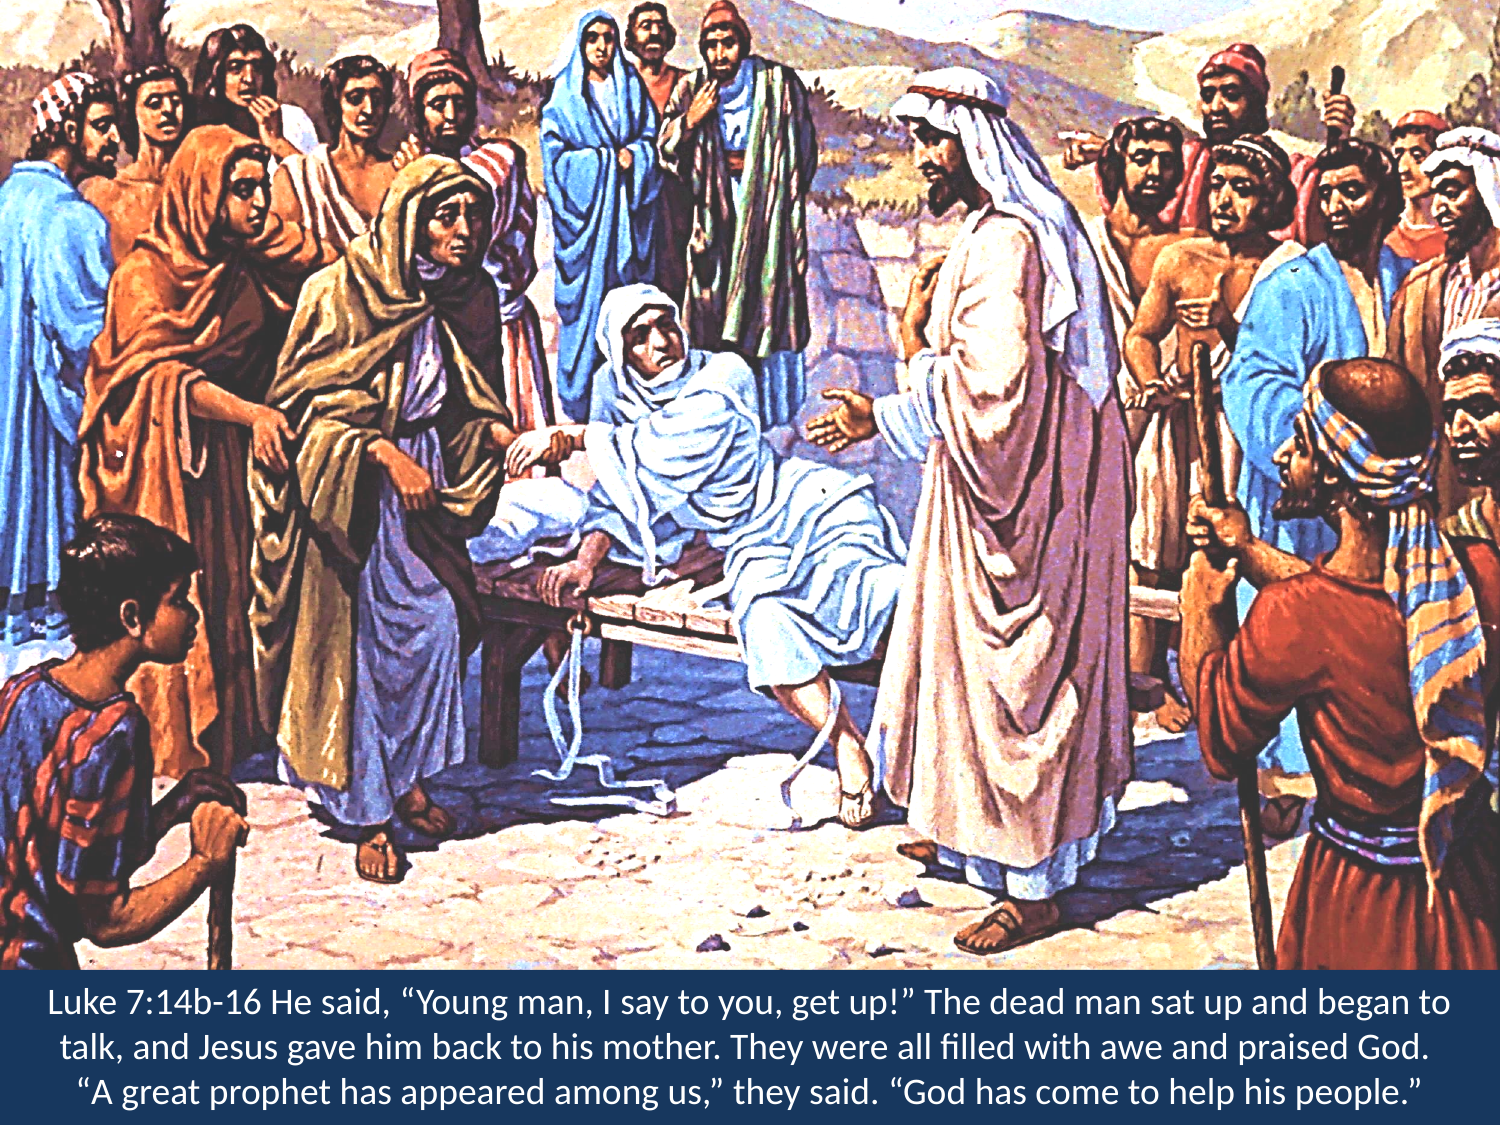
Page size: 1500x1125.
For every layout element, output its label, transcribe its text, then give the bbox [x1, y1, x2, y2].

text_box Luke 7:14b-16 He said, “Young man, I say to you, get up!” The dead man sat up and began to talk, and Jesus gave him back to his mother. They were all filled with awe and praised God. “A great prophet has appeared among us,” they said. “God has come to help his people.” [0, 1006, 1500, 1125]
picture [0, 0, 1500, 1000]
